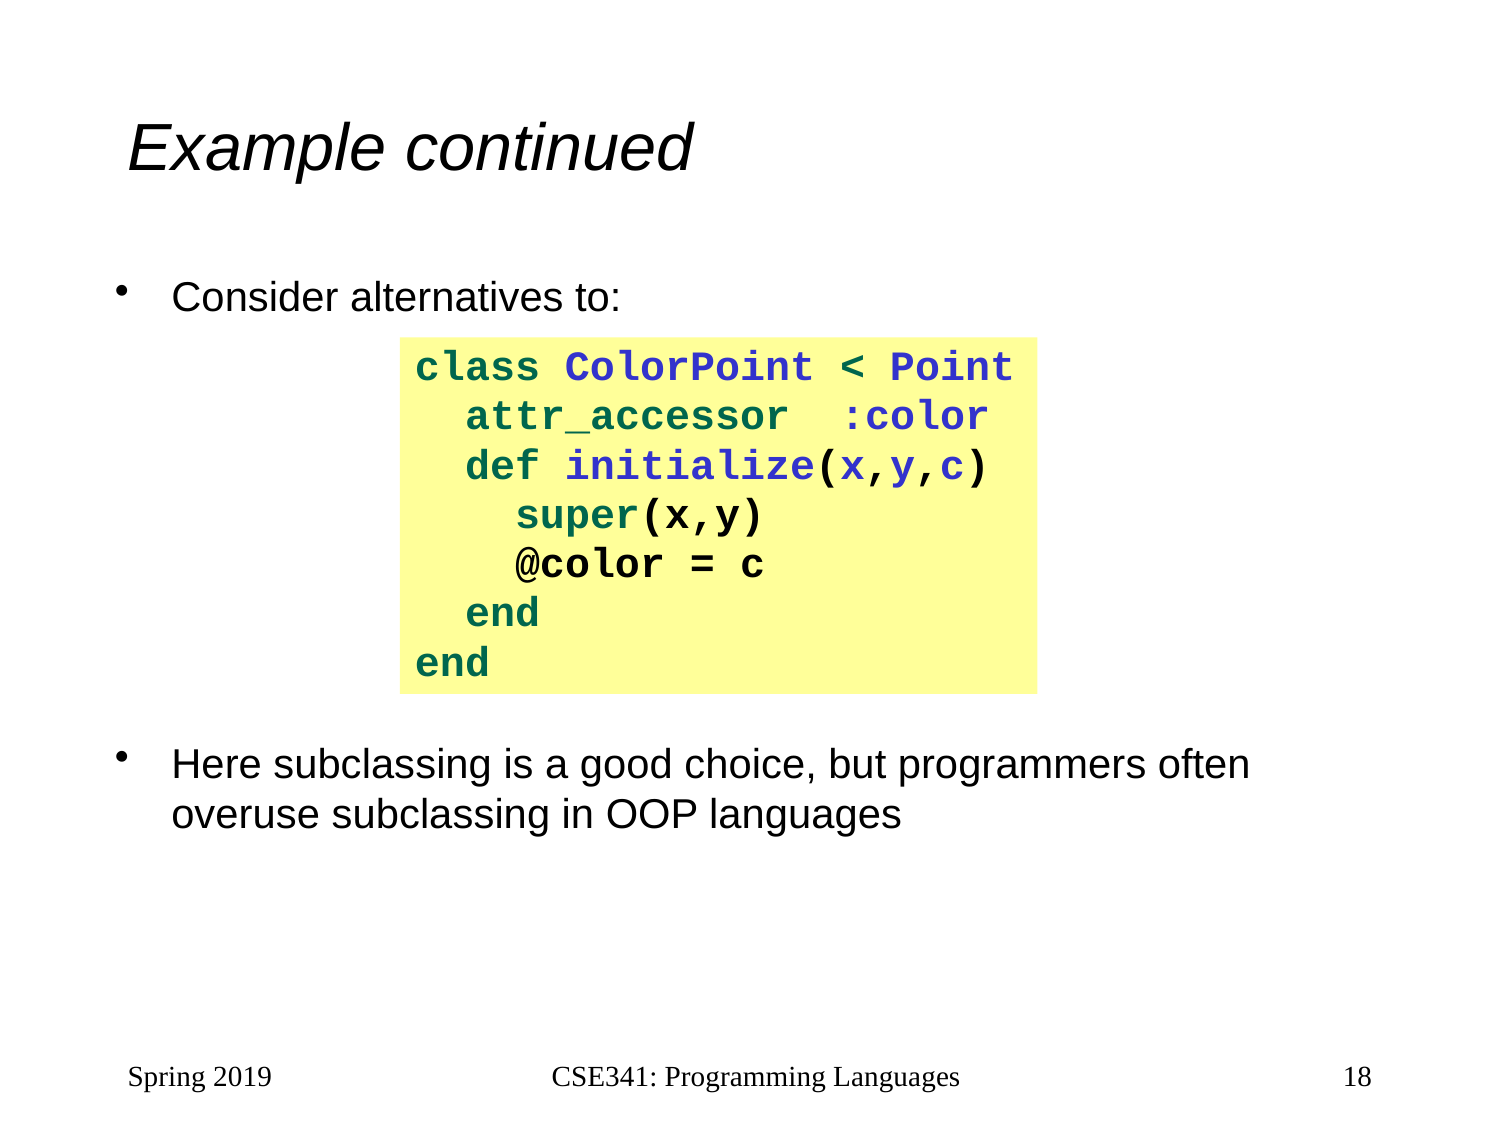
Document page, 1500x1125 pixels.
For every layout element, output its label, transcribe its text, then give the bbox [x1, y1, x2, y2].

list Consider alternatives to: Here subclassing is a good choice, but programmers often overuse subclassing in OOP languages [99, 262, 1413, 1001]
slide_number Spring 2019 [112, 1049, 426, 1125]
footer CSE341: Programming Languages [474, 1049, 1038, 1125]
text_box class ColorPoint < Point attr_accessor :color def initialize(x,y,c) super(x,y) @color = c end end [399, 337, 1038, 694]
slide_number 18 [1074, 1049, 1388, 1125]
title Example continued [112, 49, 1388, 238]
